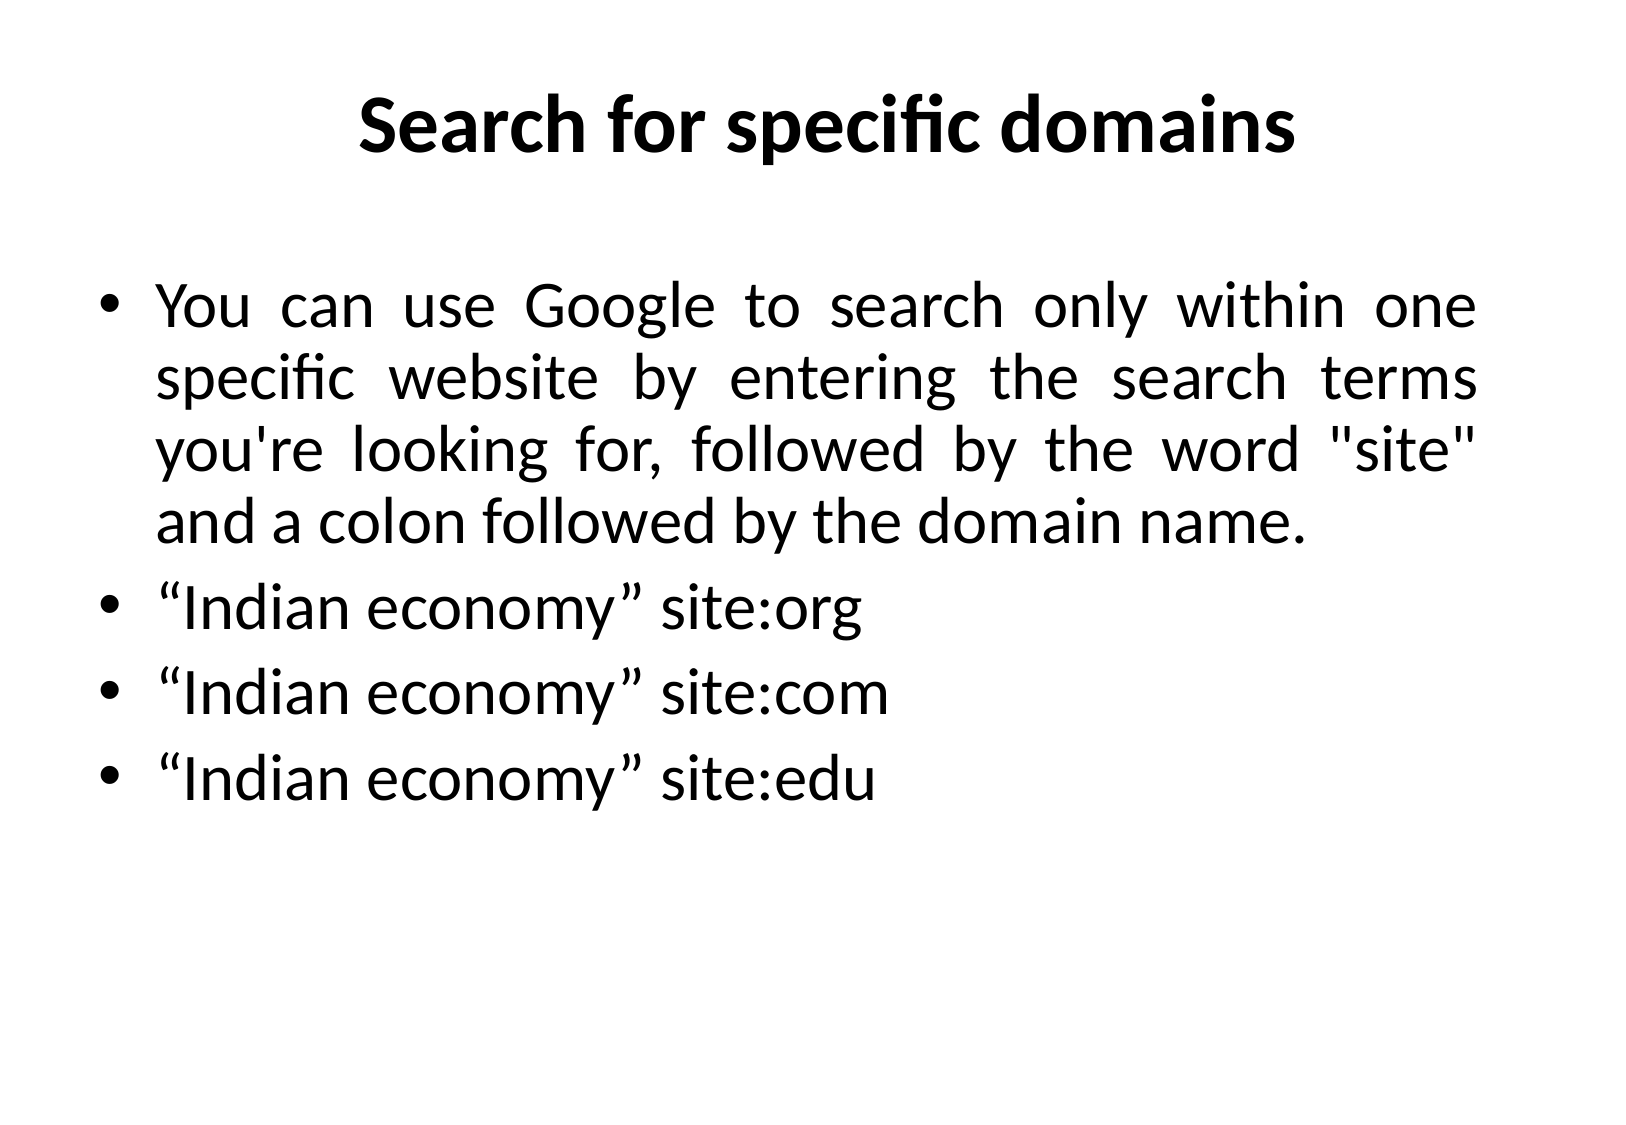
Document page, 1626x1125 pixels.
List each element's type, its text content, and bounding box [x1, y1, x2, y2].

title Search for specific domains [284, 37, 1372, 200]
list You can use Google to search only within one specific website by entering the search terms you're looking for, followed by the word "site" and a colon followed by the domain name. “Indian economy” site:org “Indian economy” site:com “Indian economy” site:edu [83, 262, 1495, 1000]
